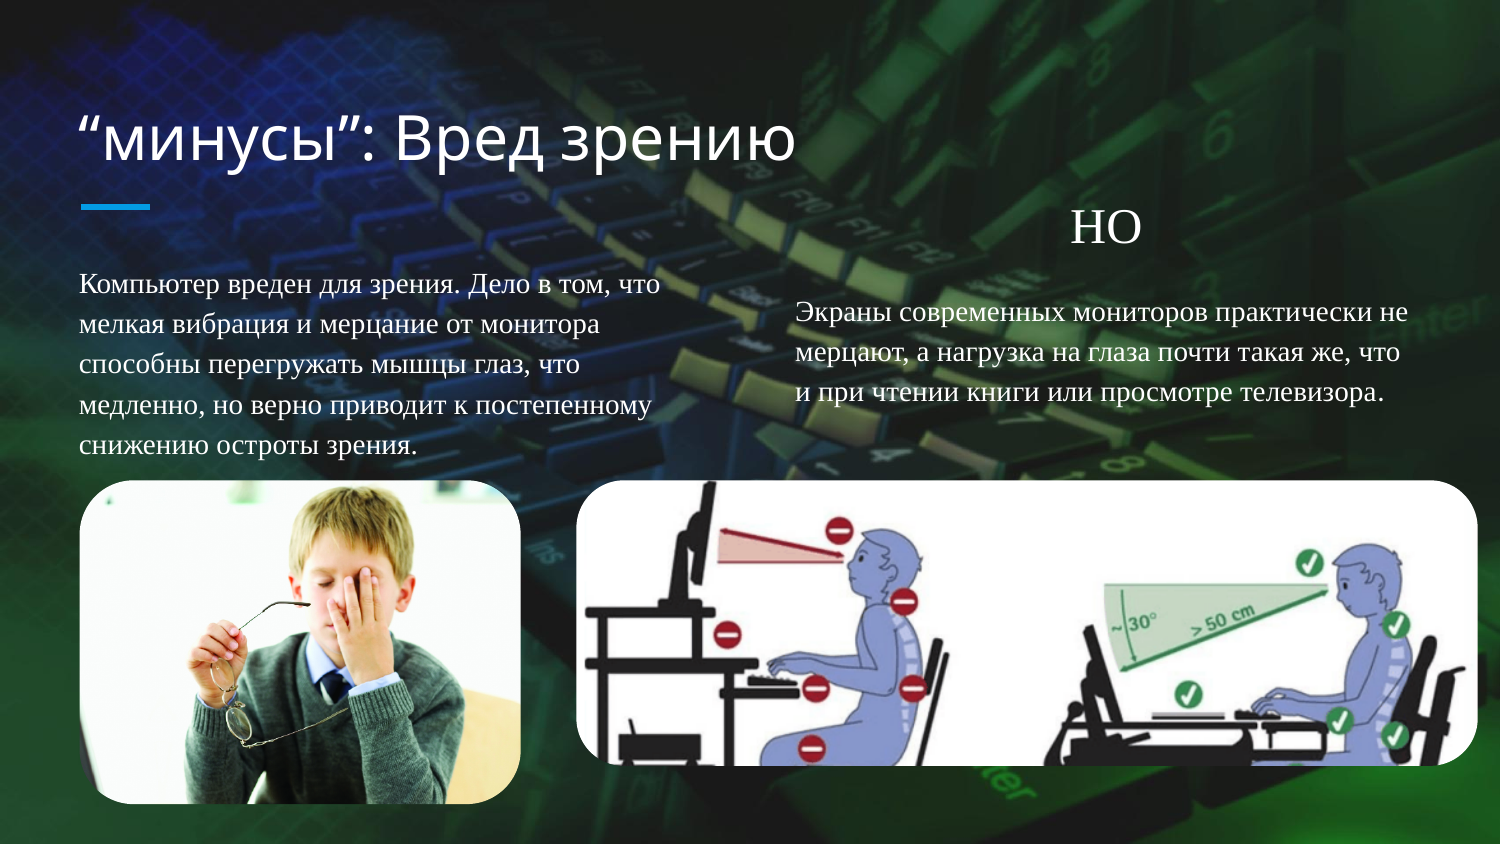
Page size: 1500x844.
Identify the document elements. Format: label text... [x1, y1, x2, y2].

list Компьютер вреден для зрения. Дело в том, что мелкая вибрация и мерцание от монитора способны перегружать мышцы глаз, что медленно, но верно приводит к постепенному снижению остроты зрения. [63, 244, 720, 750]
list НО Экраны современных мониторов практически не мерцают, а нагрузка на глаза почти такая же, что и при чтении книги или просмотре телевизора. [780, 169, 1437, 478]
picture [0, 0, 1500, 844]
title “минусы”: Вред зрению [63, 75, 1437, 188]
